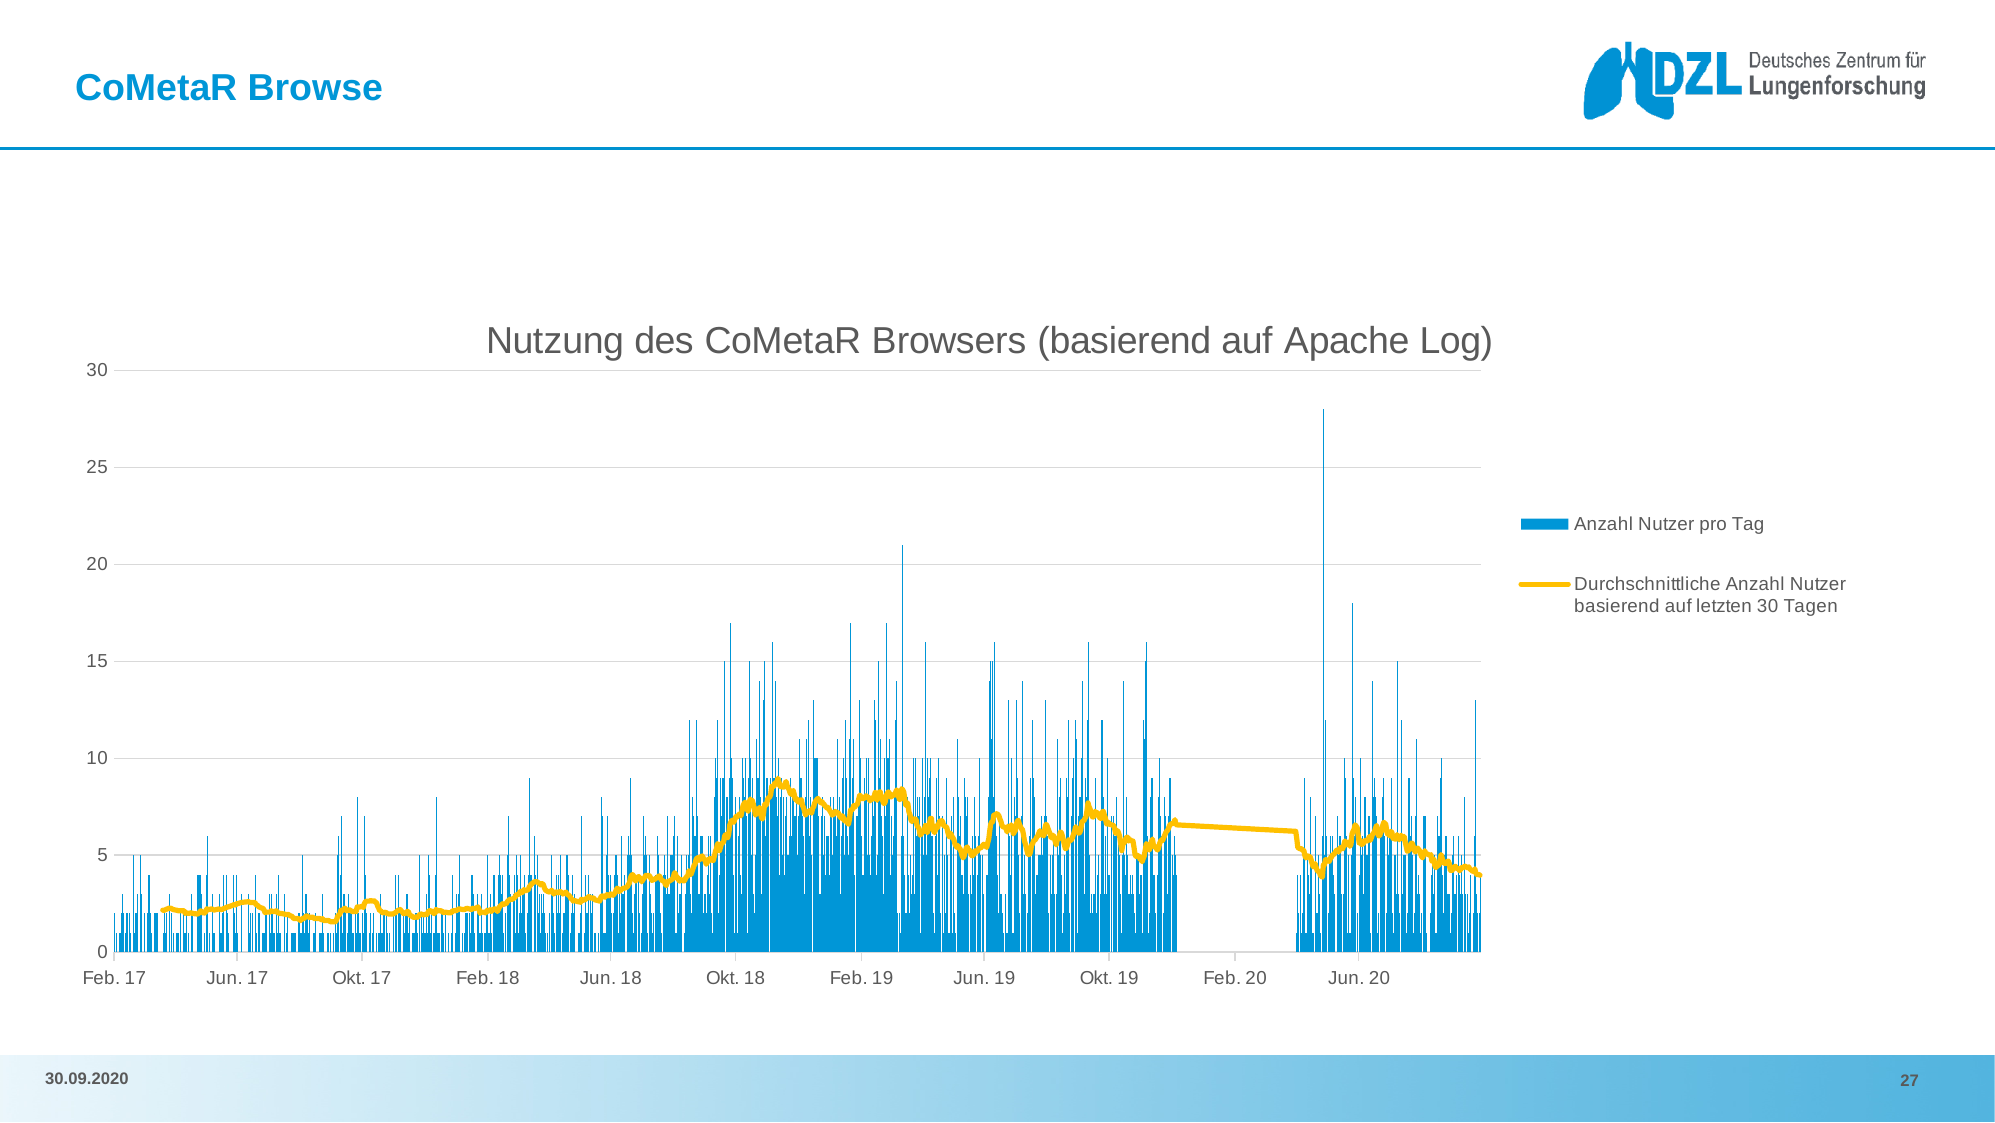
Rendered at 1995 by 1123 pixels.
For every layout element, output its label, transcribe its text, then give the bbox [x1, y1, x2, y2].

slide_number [34, 1061, 223, 1109]
picture [1574, 30, 1941, 137]
picture [0, 1055, 1995, 1122]
title CoMetaR Browse [63, 57, 1607, 126]
chart [63, 285, 1917, 999]
picture [1665, 62, 1675, 85]
